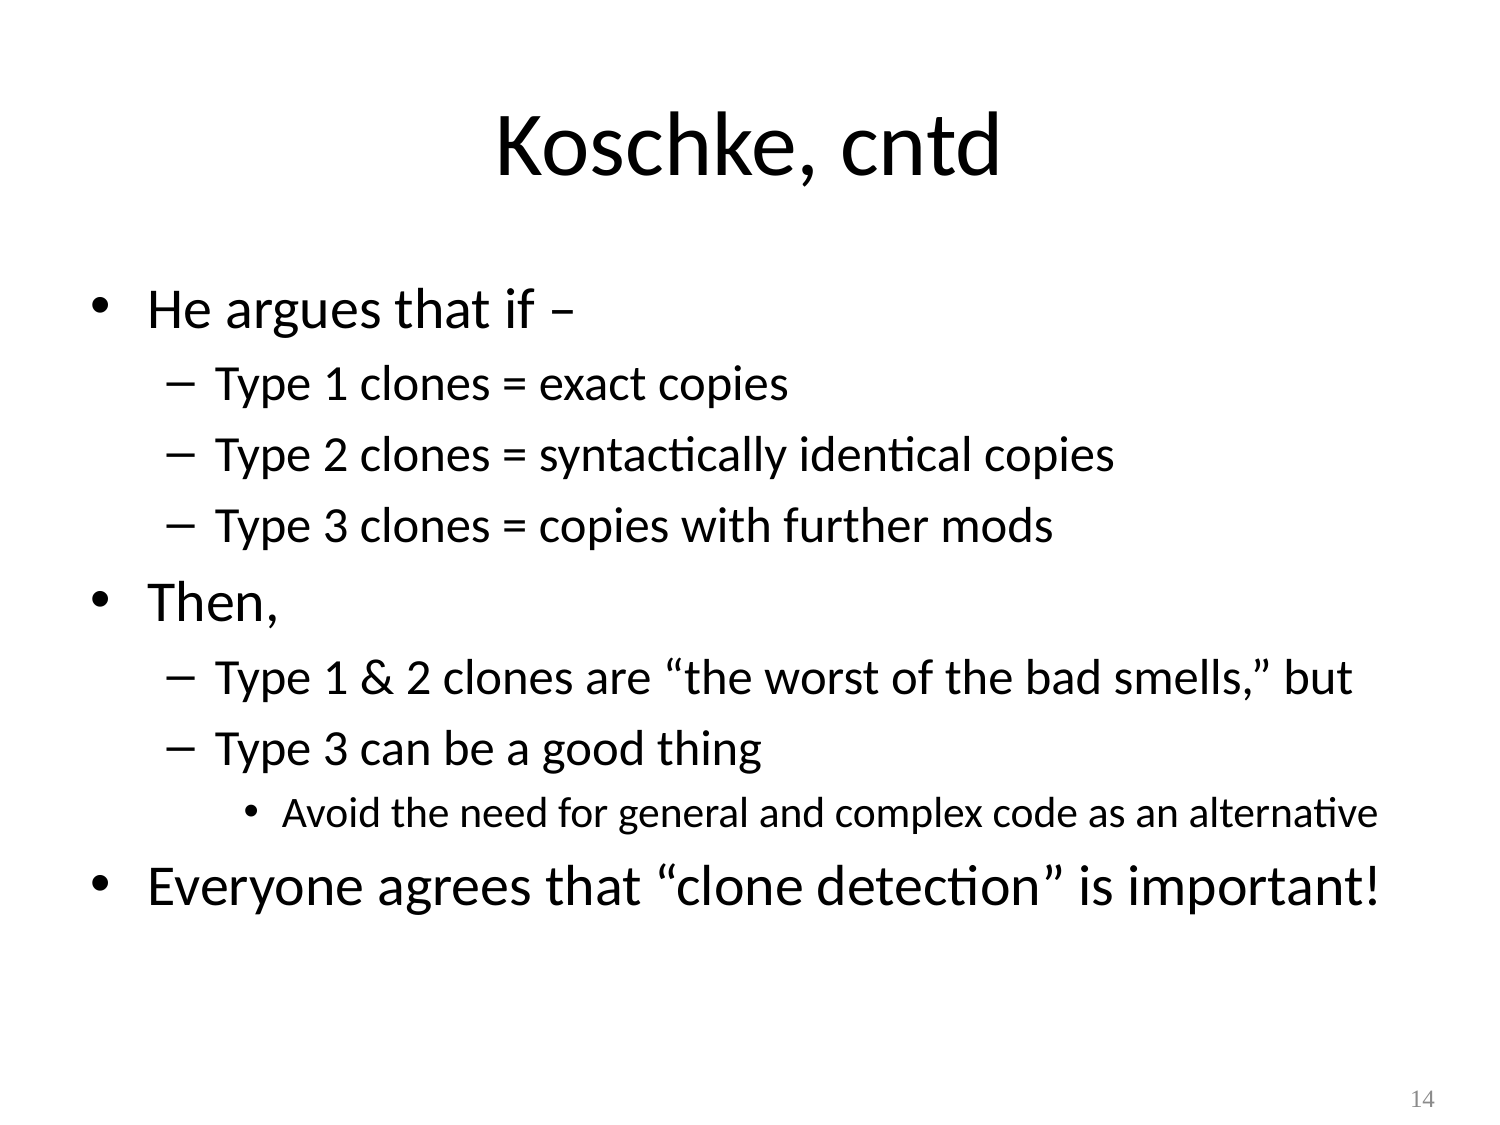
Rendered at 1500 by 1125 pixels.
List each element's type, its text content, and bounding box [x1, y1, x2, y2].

title Koschke, cntd [75, 45, 1425, 233]
list He argues that if – Type 1 clones = exact copies Type 2 clones = syntactically identical copies Type 3 clones = copies with further mods Then, Type 1 & 2 clones are “the worst of the bad smells,” but Type 3 can be a good thing Avoid the need for general and complex code as an alternative Everyone agrees that “clone detection” is important! [75, 262, 1425, 1005]
